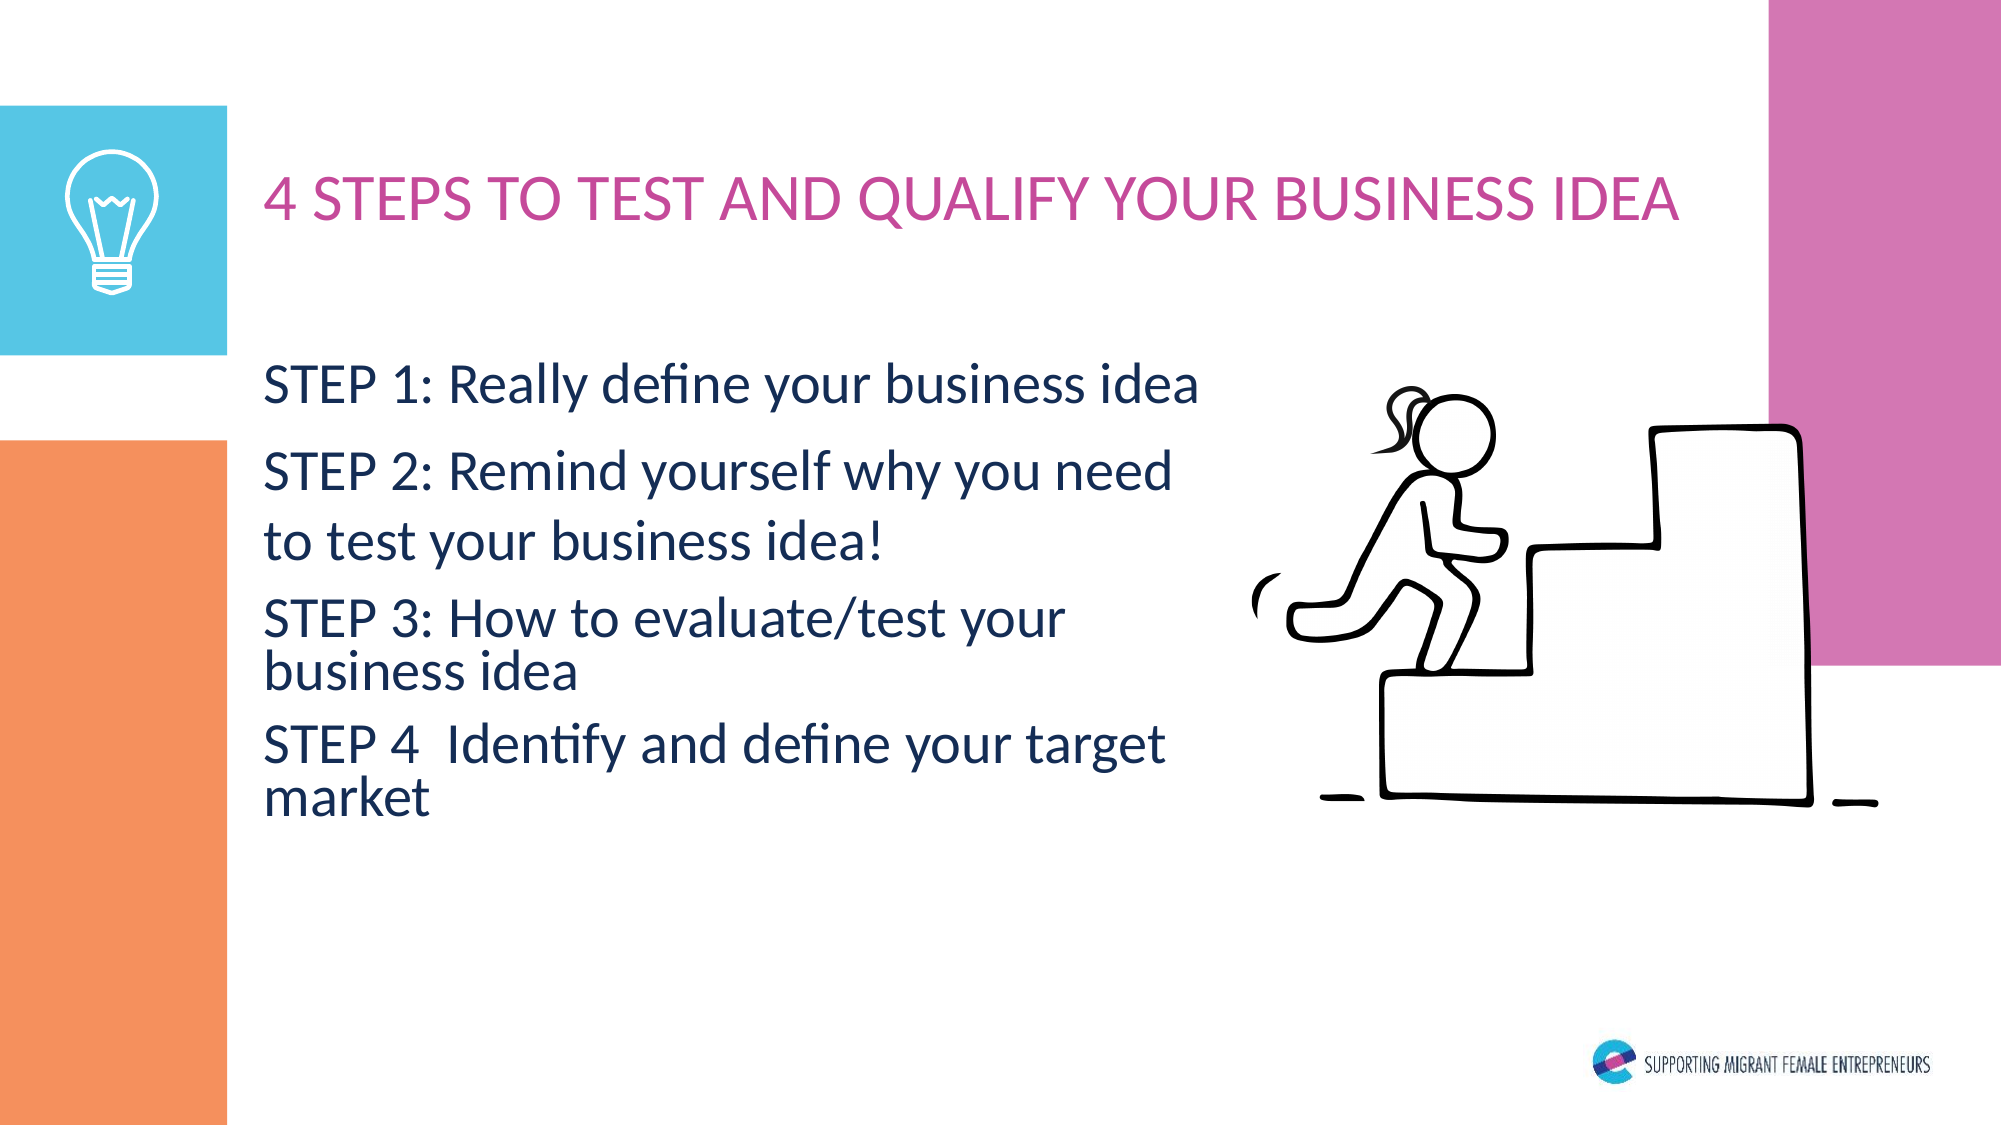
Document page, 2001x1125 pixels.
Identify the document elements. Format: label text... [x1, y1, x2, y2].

list STEP 1: Really define your business idea STEP 2: Remind yourself why you need to test your business idea! STEP 3: How to evaluate/test your business idea STEP 4 Identify and define your target market [248, 354, 1217, 1125]
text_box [67, 151, 157, 294]
text_box 4 STEPS TO TEST AND QUALIFY YOUR BUSINESS IDEA [248, 146, 1725, 241]
picture [1644, 1051, 1954, 1076]
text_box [1236, 386, 1935, 887]
picture [1583, 1012, 1636, 1092]
